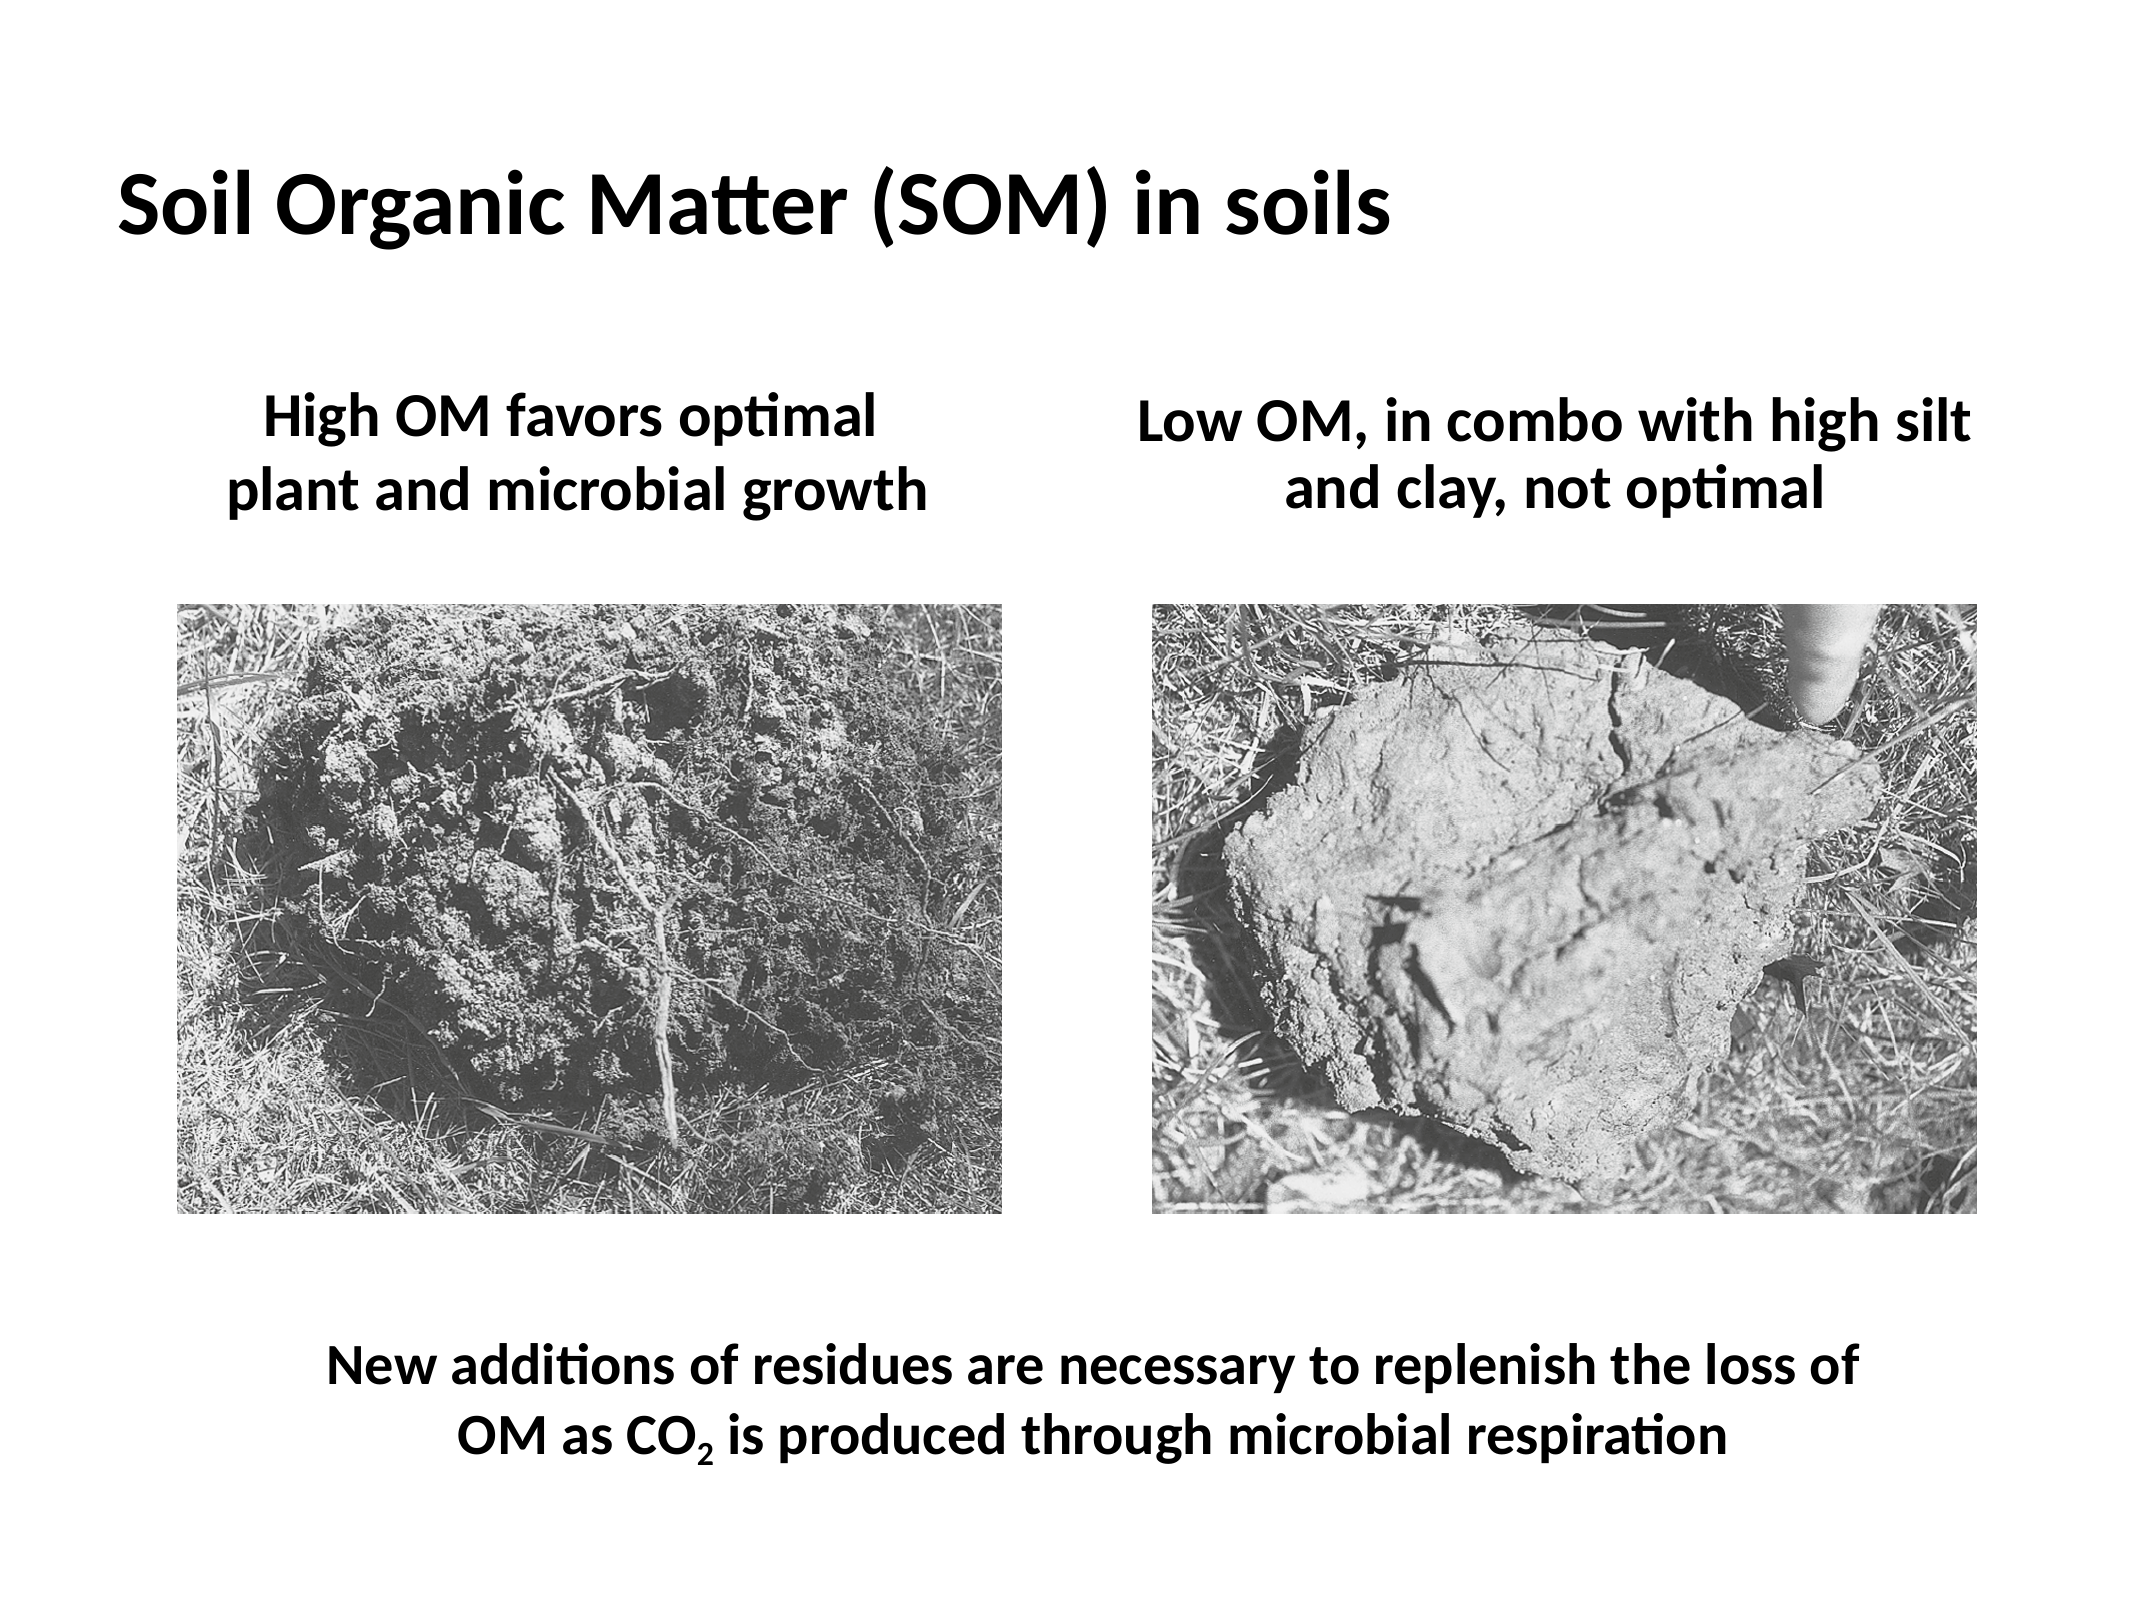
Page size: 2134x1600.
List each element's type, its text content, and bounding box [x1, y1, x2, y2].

text_box New additions of residues are necessary to replenish the loss of OM as CO2 is produced through microbial respiration [284, 1315, 1903, 1483]
title Soil Organic Matter (SOM) in soils [106, 63, 2028, 332]
list High OM favors optimal plant and microbial growth [106, 357, 1050, 534]
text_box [177, 604, 1977, 1214]
list Low OM, in combo with high silt and clay, not optimal [1083, 357, 2028, 534]
